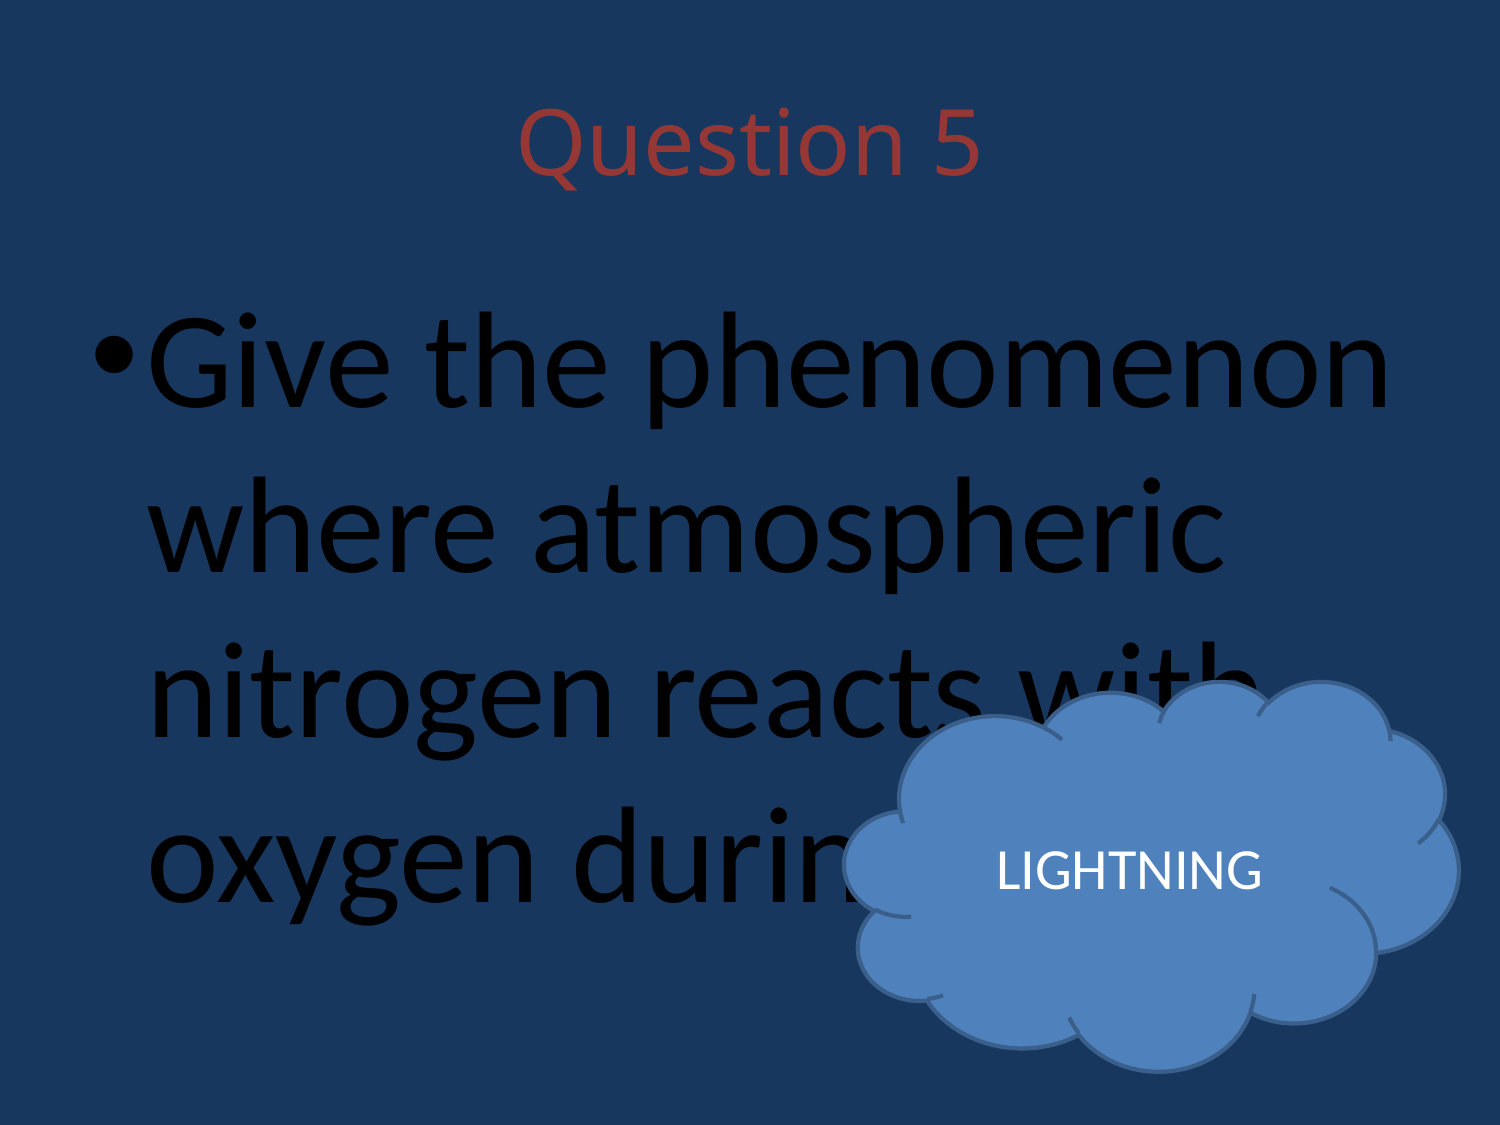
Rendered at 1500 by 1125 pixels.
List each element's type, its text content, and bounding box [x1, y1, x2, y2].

text_box LIGHTNING [841, 679, 1462, 1074]
list Give the phenomenon where atmospheric nitrogen reacts with oxygen during storms [75, 262, 1425, 1005]
title Question 5 [75, 45, 1425, 233]
